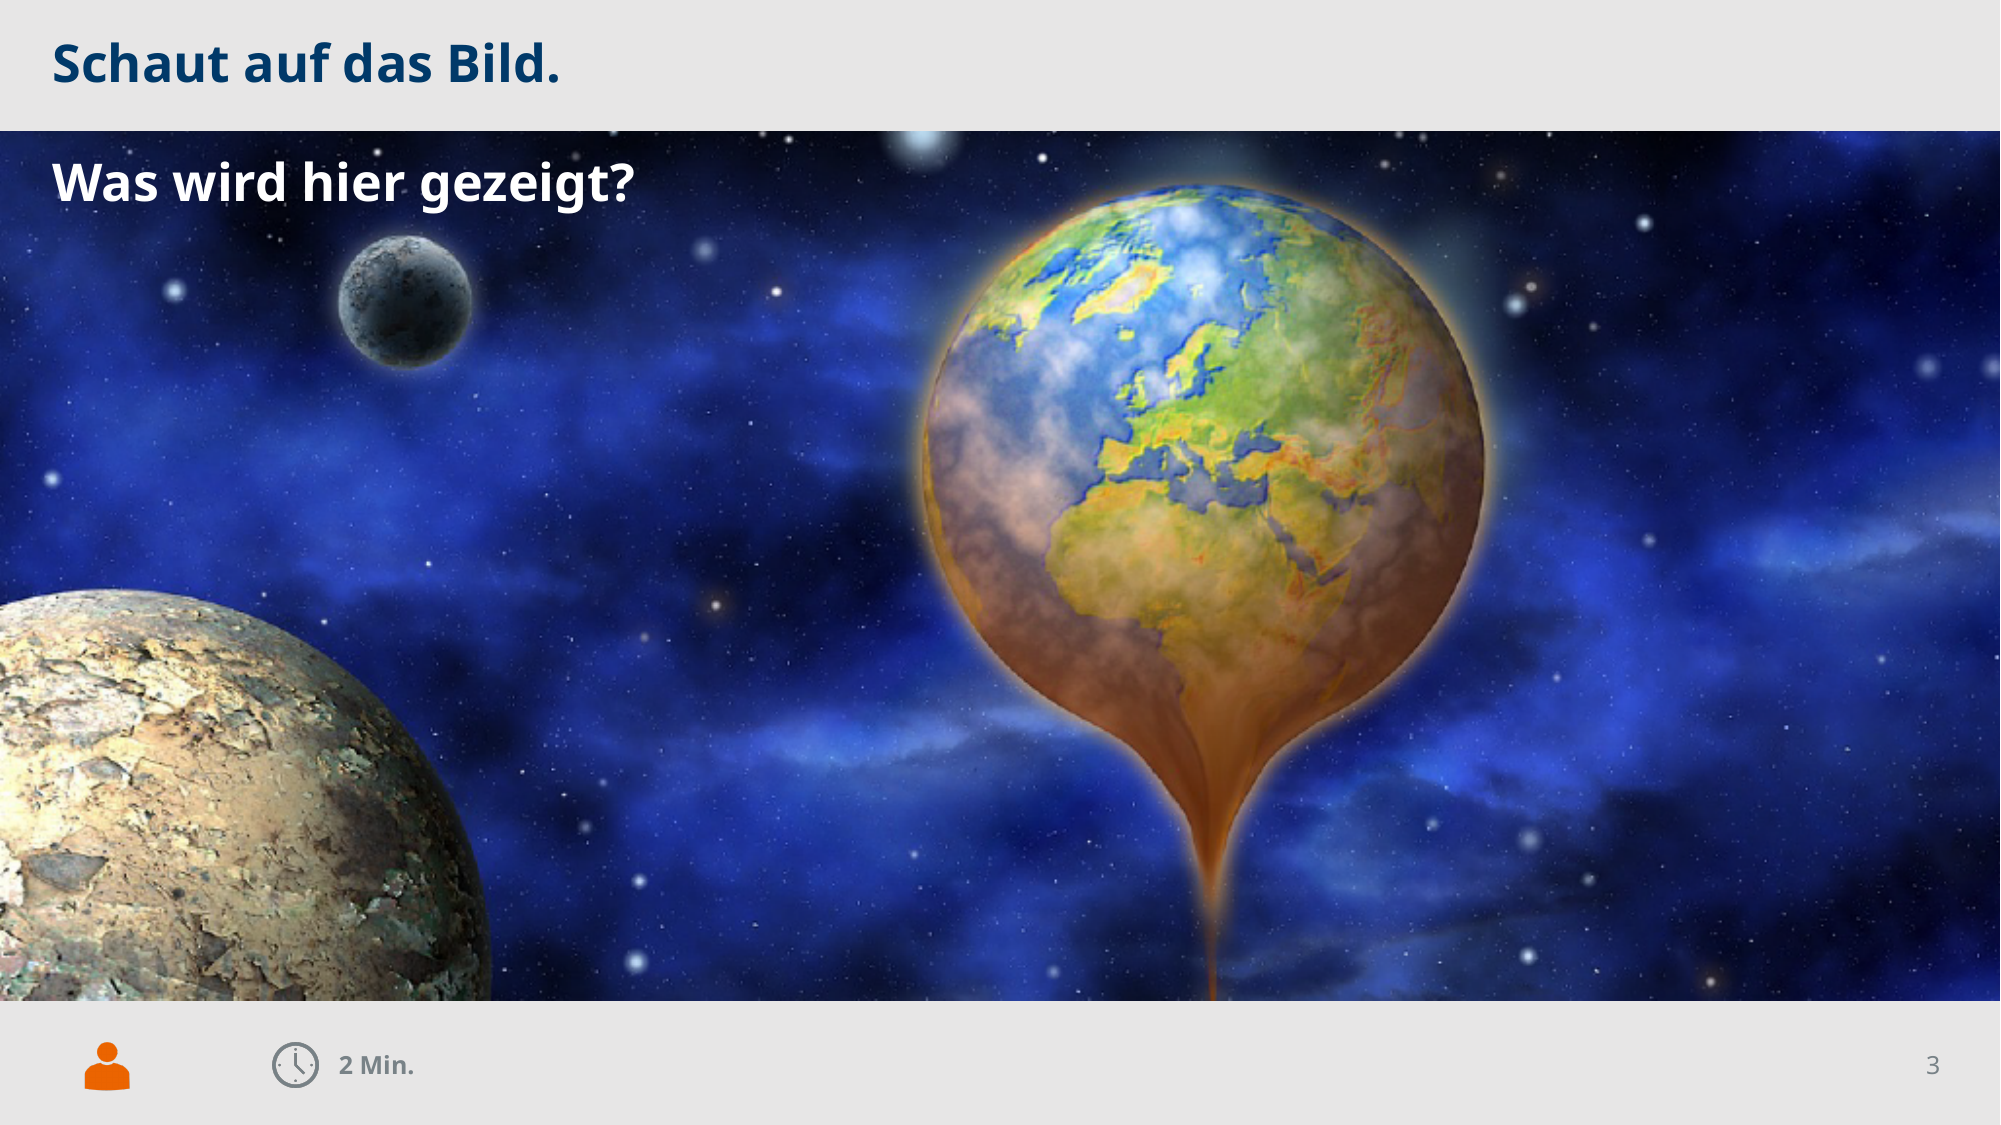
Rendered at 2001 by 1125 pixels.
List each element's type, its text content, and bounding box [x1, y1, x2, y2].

slide_number 2 Min. [324, 1041, 530, 1102]
list Schaut auf das Bild. [37, 29, 816, 129]
text_box 3 [1817, 1041, 1956, 1102]
picture [0, 131, 2000, 1001]
picture [266, 1036, 325, 1094]
picture [56, 1015, 158, 1117]
